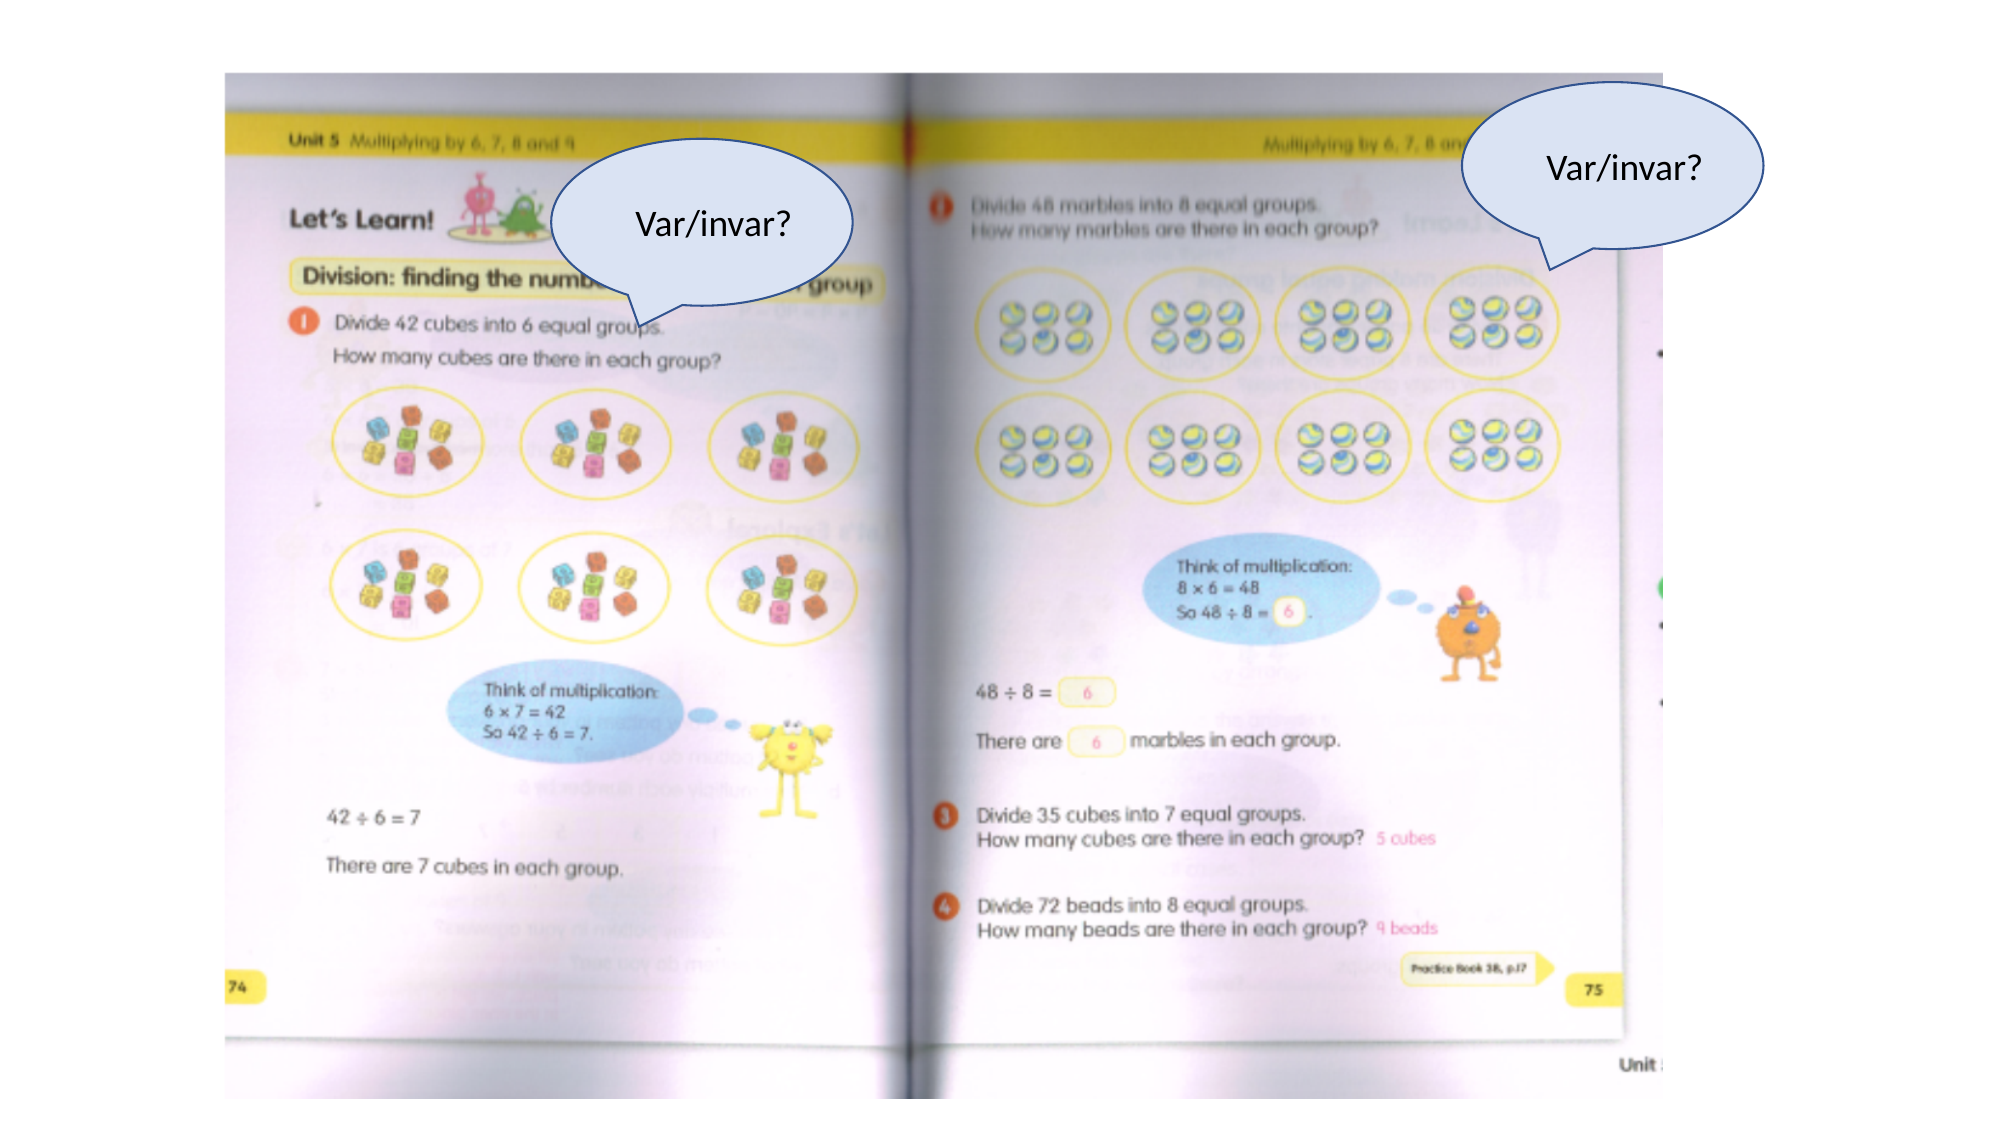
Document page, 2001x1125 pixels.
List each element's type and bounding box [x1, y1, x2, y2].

picture [226, 0, 1663, 1125]
text_box [1461, 82, 1914, 250]
text_box [551, 138, 1003, 306]
